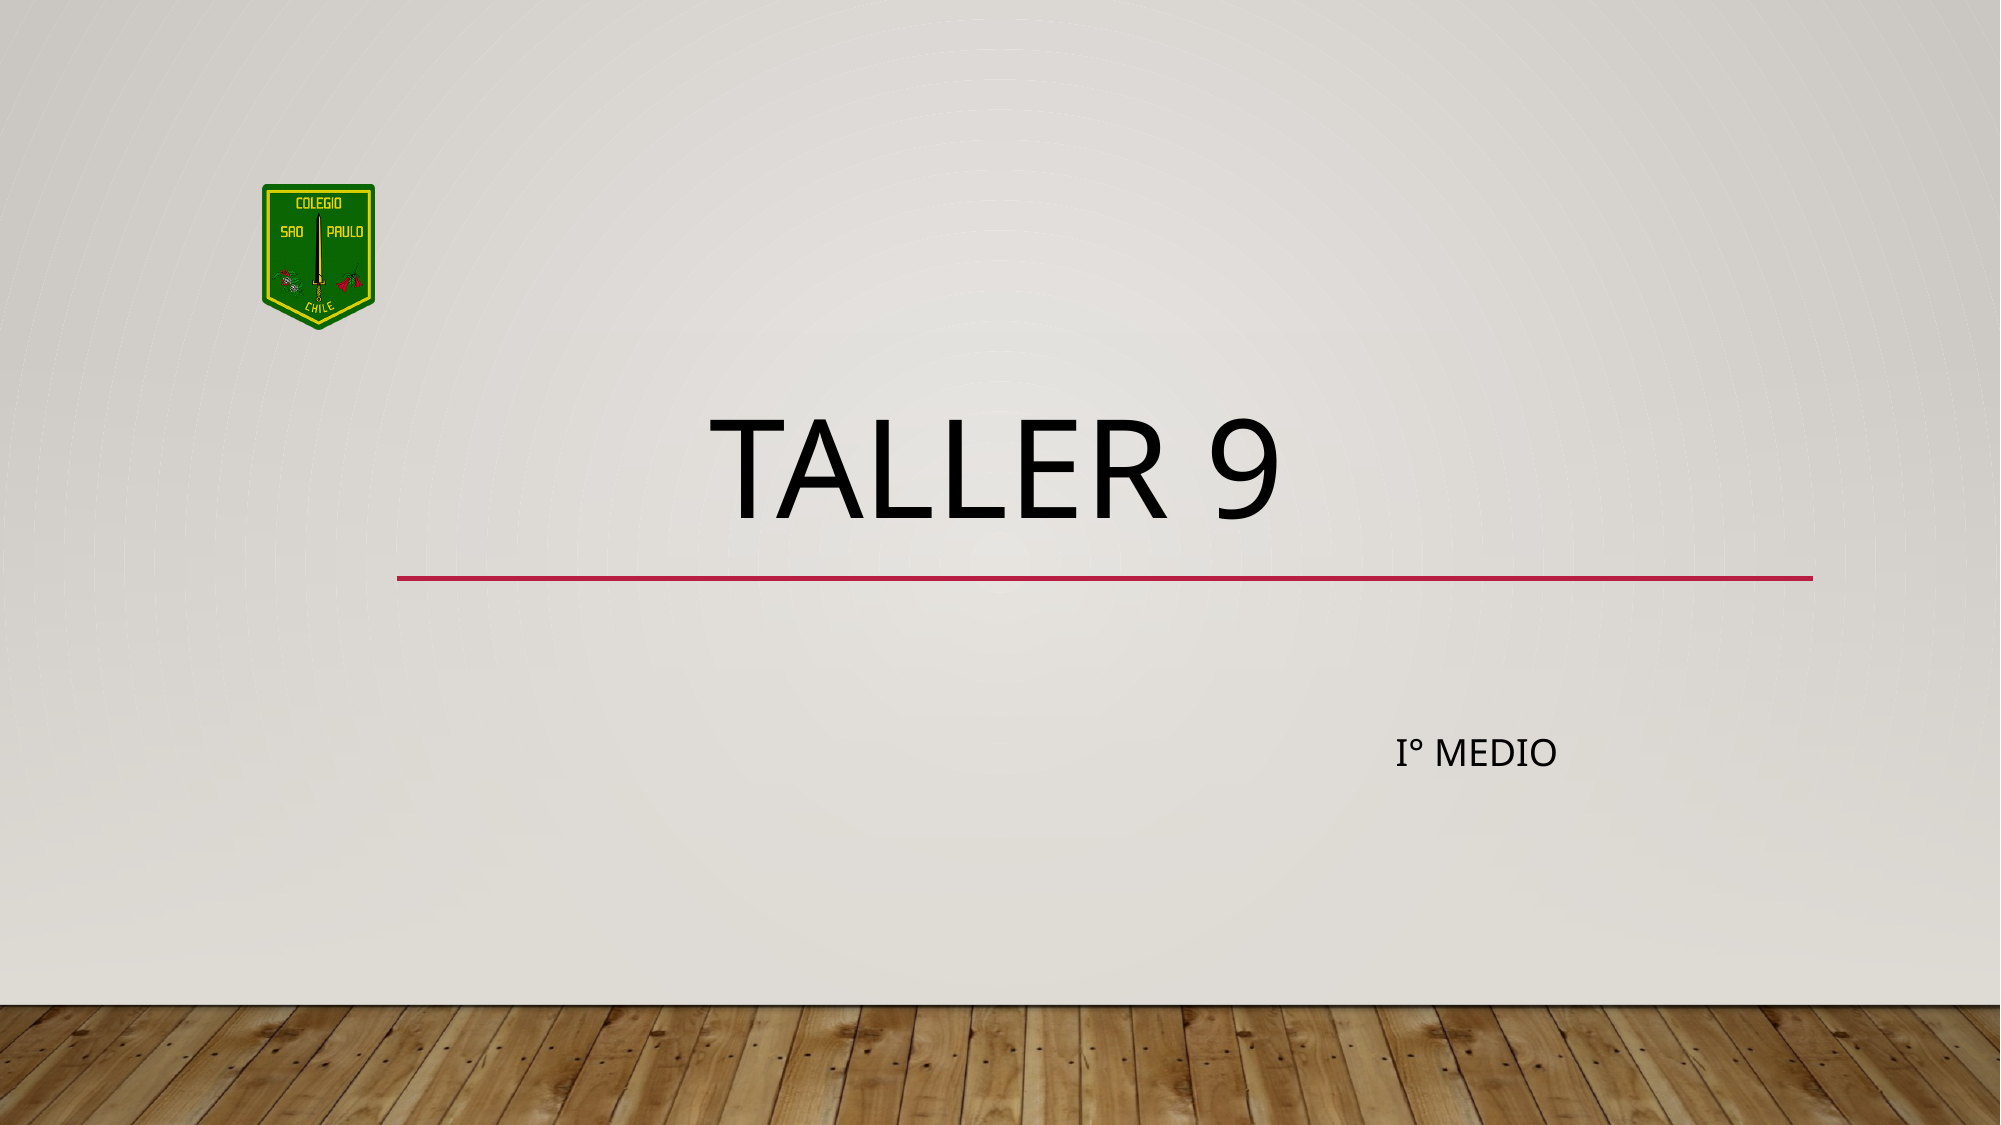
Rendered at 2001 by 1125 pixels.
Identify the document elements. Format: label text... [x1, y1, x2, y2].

subtitle I° medio [1380, 704, 1710, 874]
picture [0, 1005, 2000, 1125]
picture [262, 183, 375, 331]
title Taller 9 [694, 131, 1814, 549]
